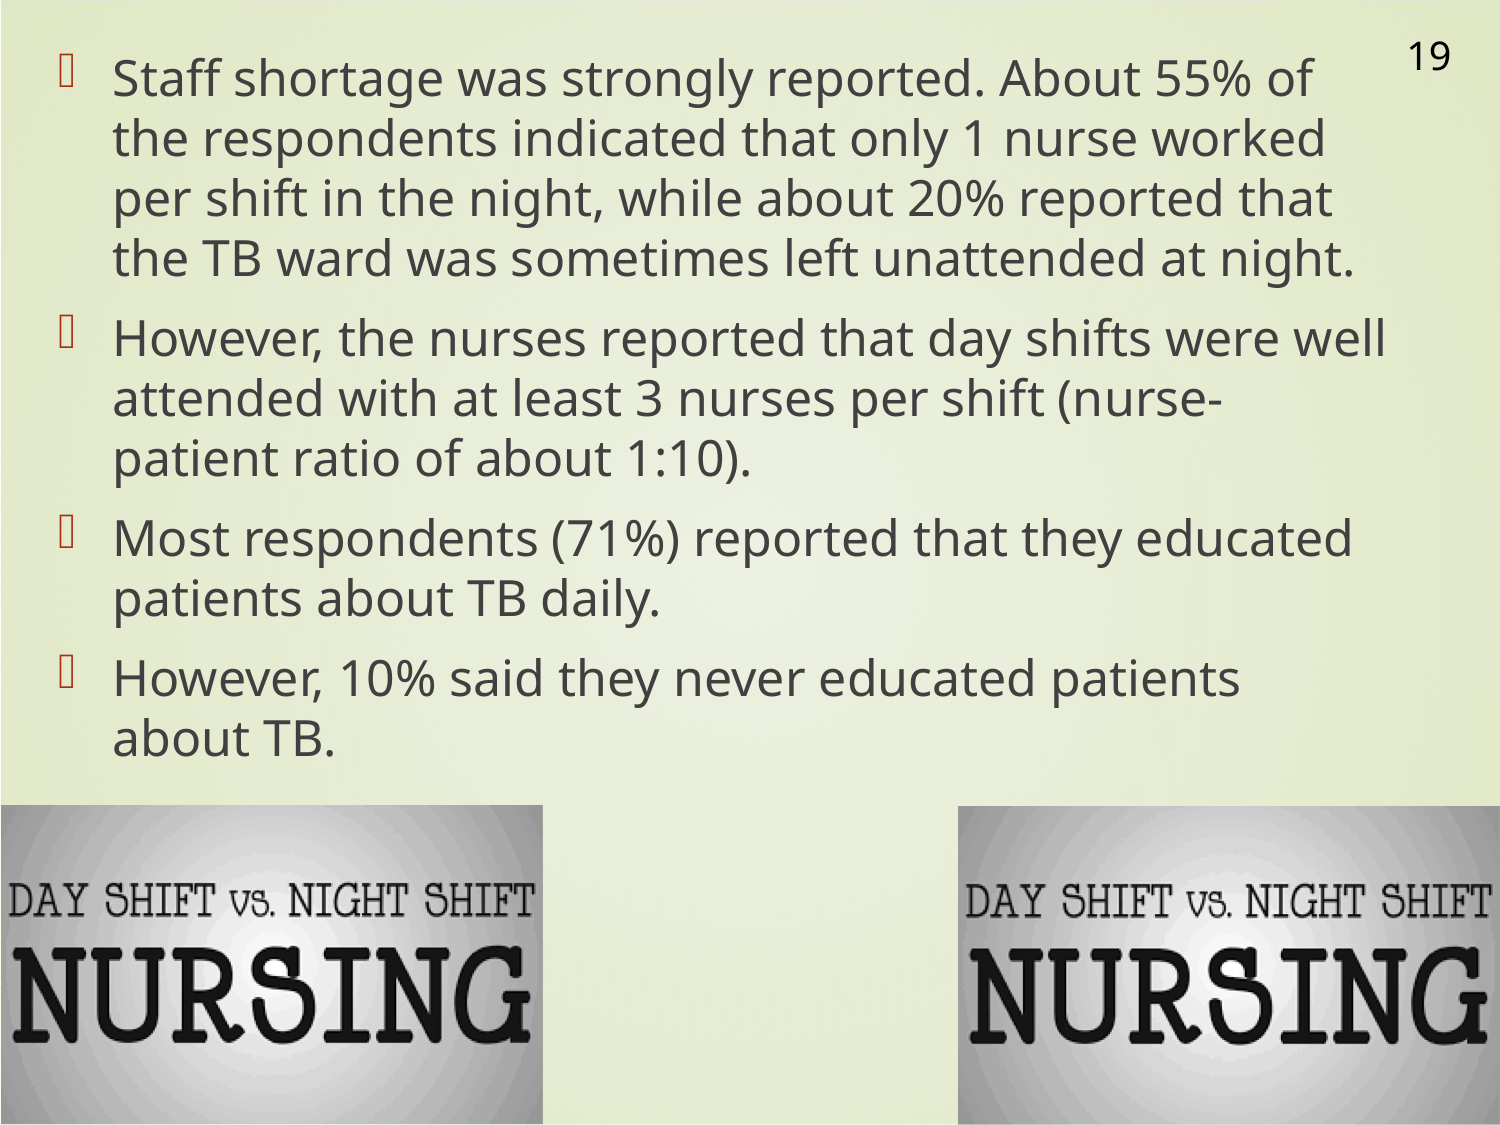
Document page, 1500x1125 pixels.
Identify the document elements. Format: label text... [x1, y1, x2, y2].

slide_number 19 [1366, 27, 1463, 88]
picture [0, 0, 1500, 1125]
list Staff shortage was strongly reported. About 55% of the respondents indicated that only 1 nurse worked per shift in the night, while about 20% reported that the TB ward was sometimes left unattended at night. However, the nurses reported that day shifts were well attended with at least 3 nurses per shift (nurse-patient ratio of about 1:10). Most respondents (71%) reported that they educated patients about TB daily. However, 10% said they never educated patients about TB. [47, 40, 1400, 1049]
